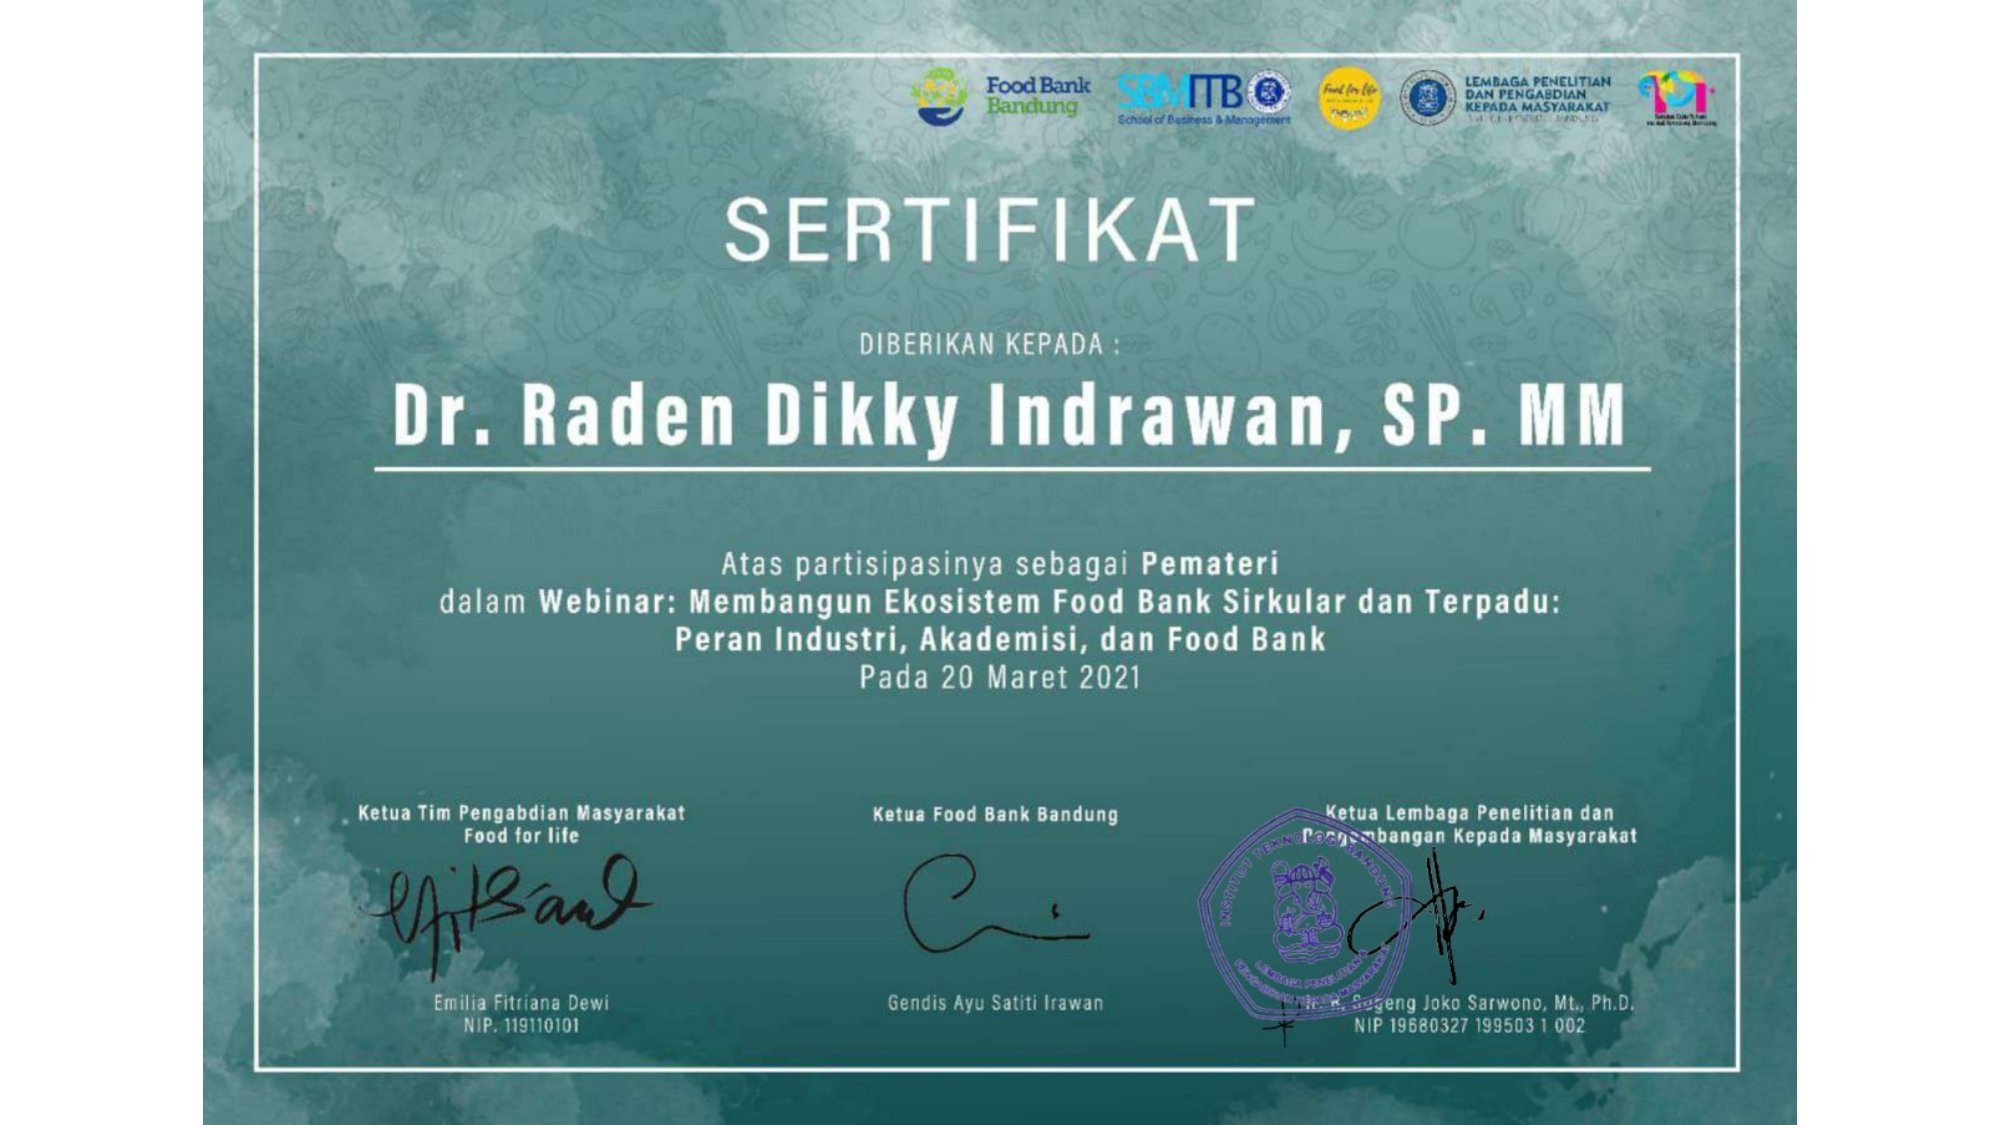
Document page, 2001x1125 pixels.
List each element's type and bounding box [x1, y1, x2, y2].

list [203, 0, 1797, 1125]
